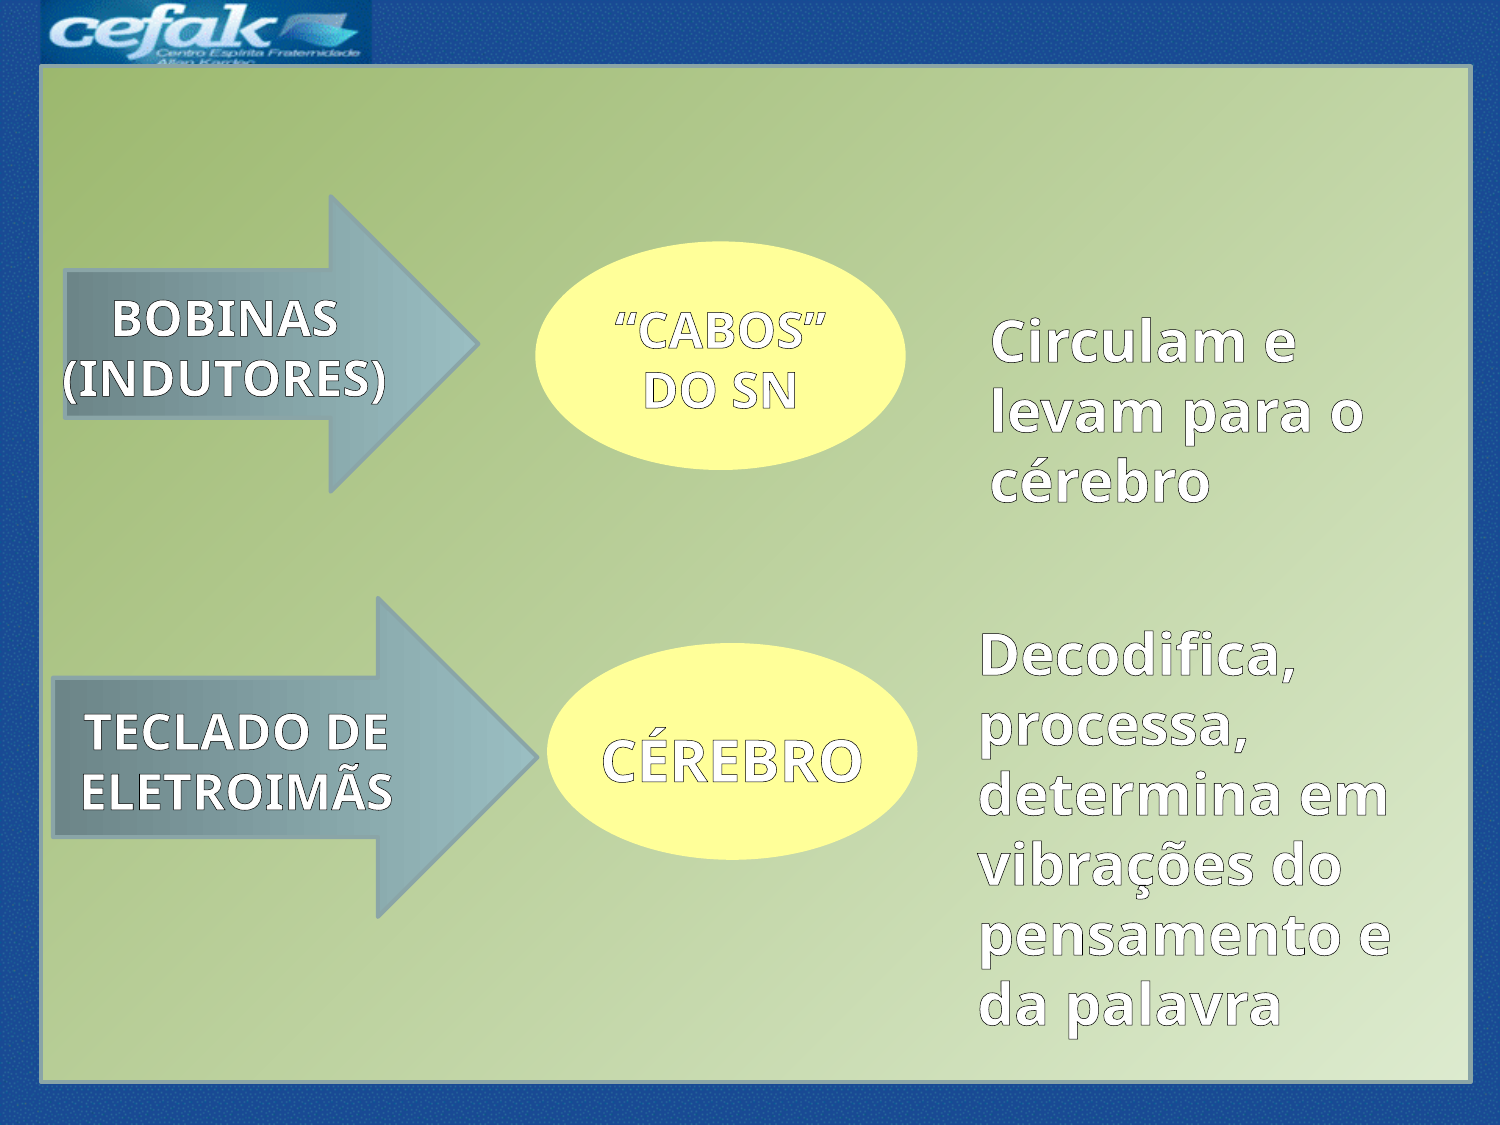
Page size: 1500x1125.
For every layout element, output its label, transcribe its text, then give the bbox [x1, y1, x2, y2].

text_box Circulam e levam para o cérebro [974, 296, 1459, 521]
text_box CÉREBRO [584, 716, 880, 801]
picture [0, 0, 1500, 1125]
text_box “CABOS” DO SN [584, 290, 857, 426]
text_box [547, 643, 918, 860]
text_box Decodifica, processa, determina em vibrações do pensamento e da palavra [962, 609, 1459, 1045]
text_box BOBINAS (INDUTORES) [41, 278, 408, 414]
text_box [50, 595, 540, 919]
text_box [62, 194, 481, 494]
text_box [39, 64, 1473, 1084]
text_box TECLADO DE ELETROIMÃS [41, 692, 431, 828]
text_box [535, 241, 906, 470]
